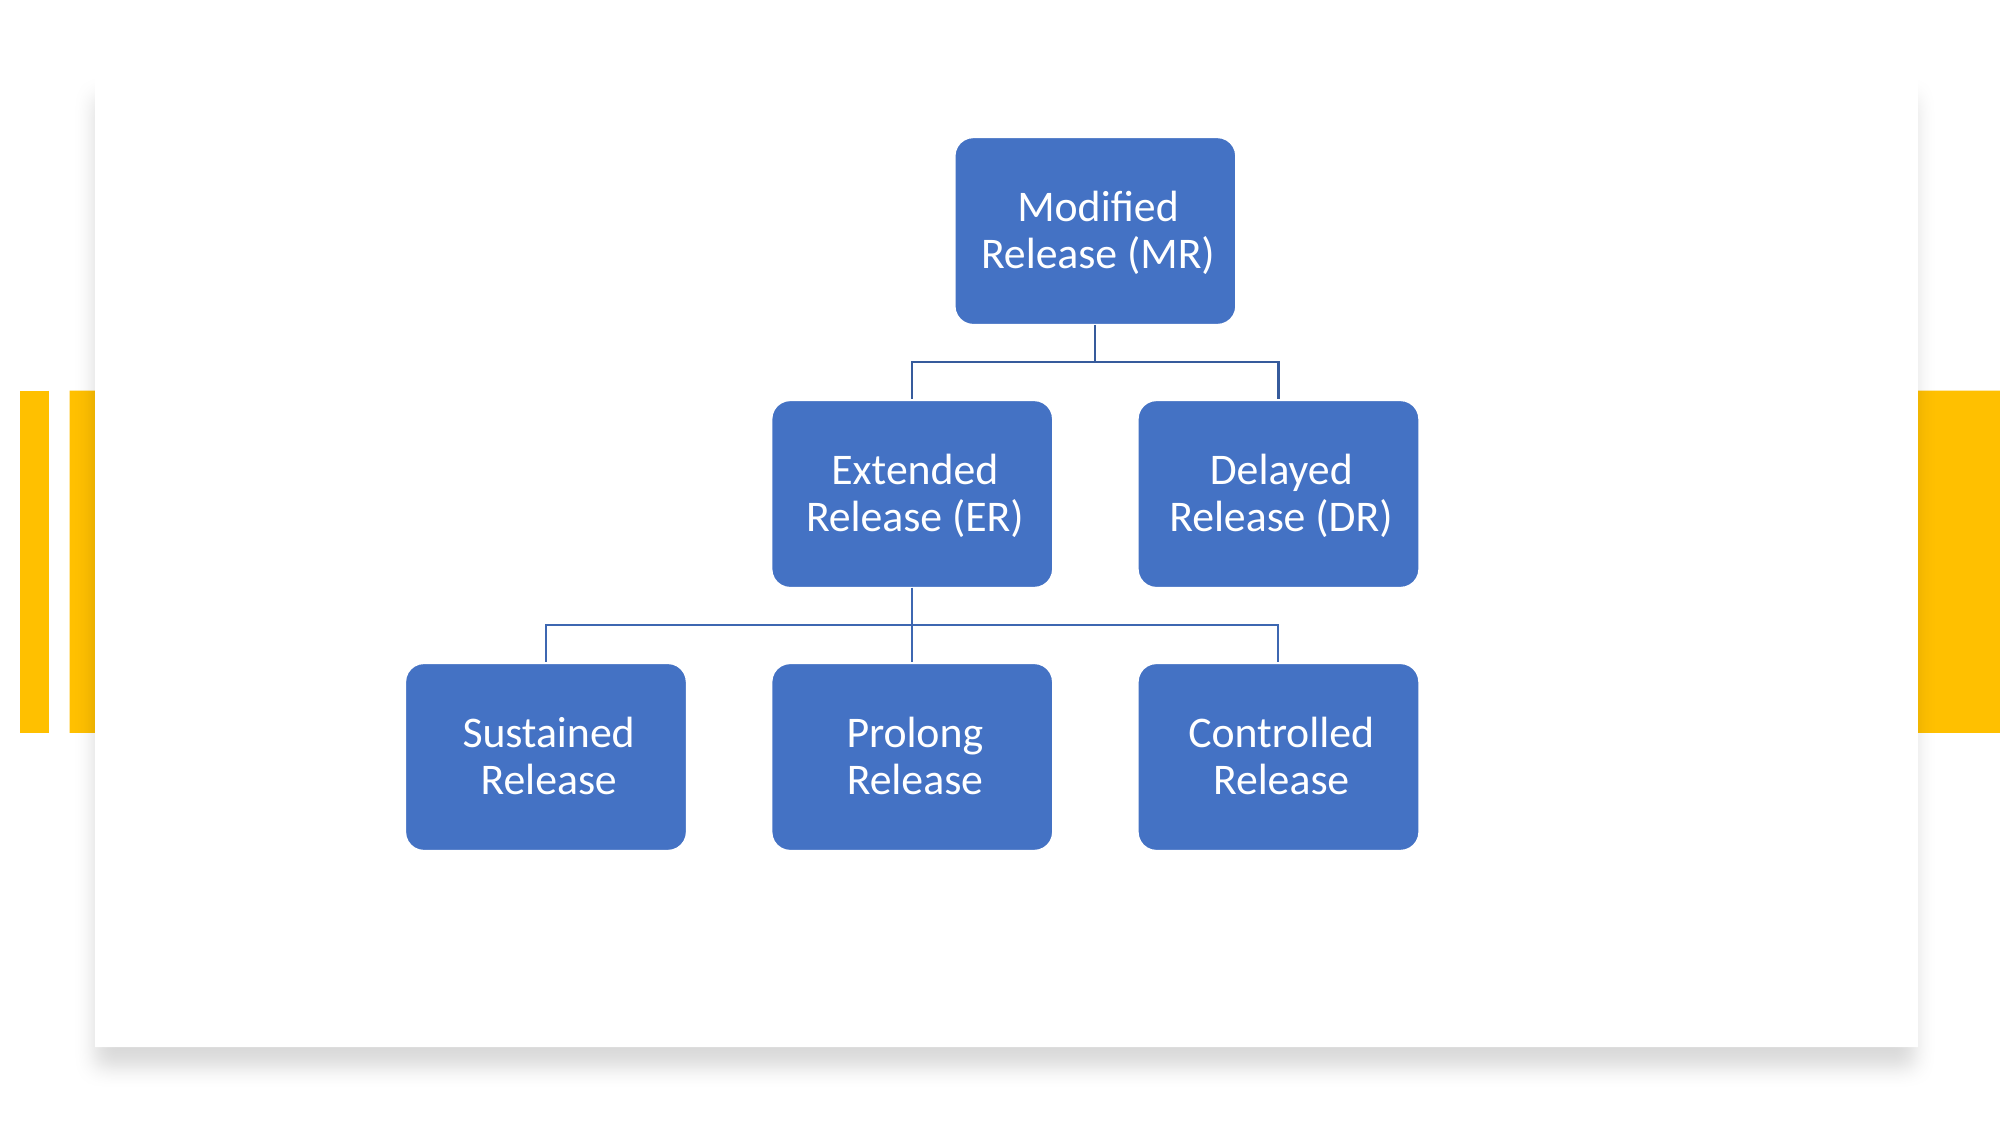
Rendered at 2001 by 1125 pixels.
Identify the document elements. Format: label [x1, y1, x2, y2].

text_box [1775, 390, 2000, 734]
text_box [34, 390, 49, 734]
text_box [94, 75, 1919, 390]
text_box [0, 0, 2000, 1125]
text_box [94, 734, 1919, 1048]
list [49, 137, 1775, 851]
